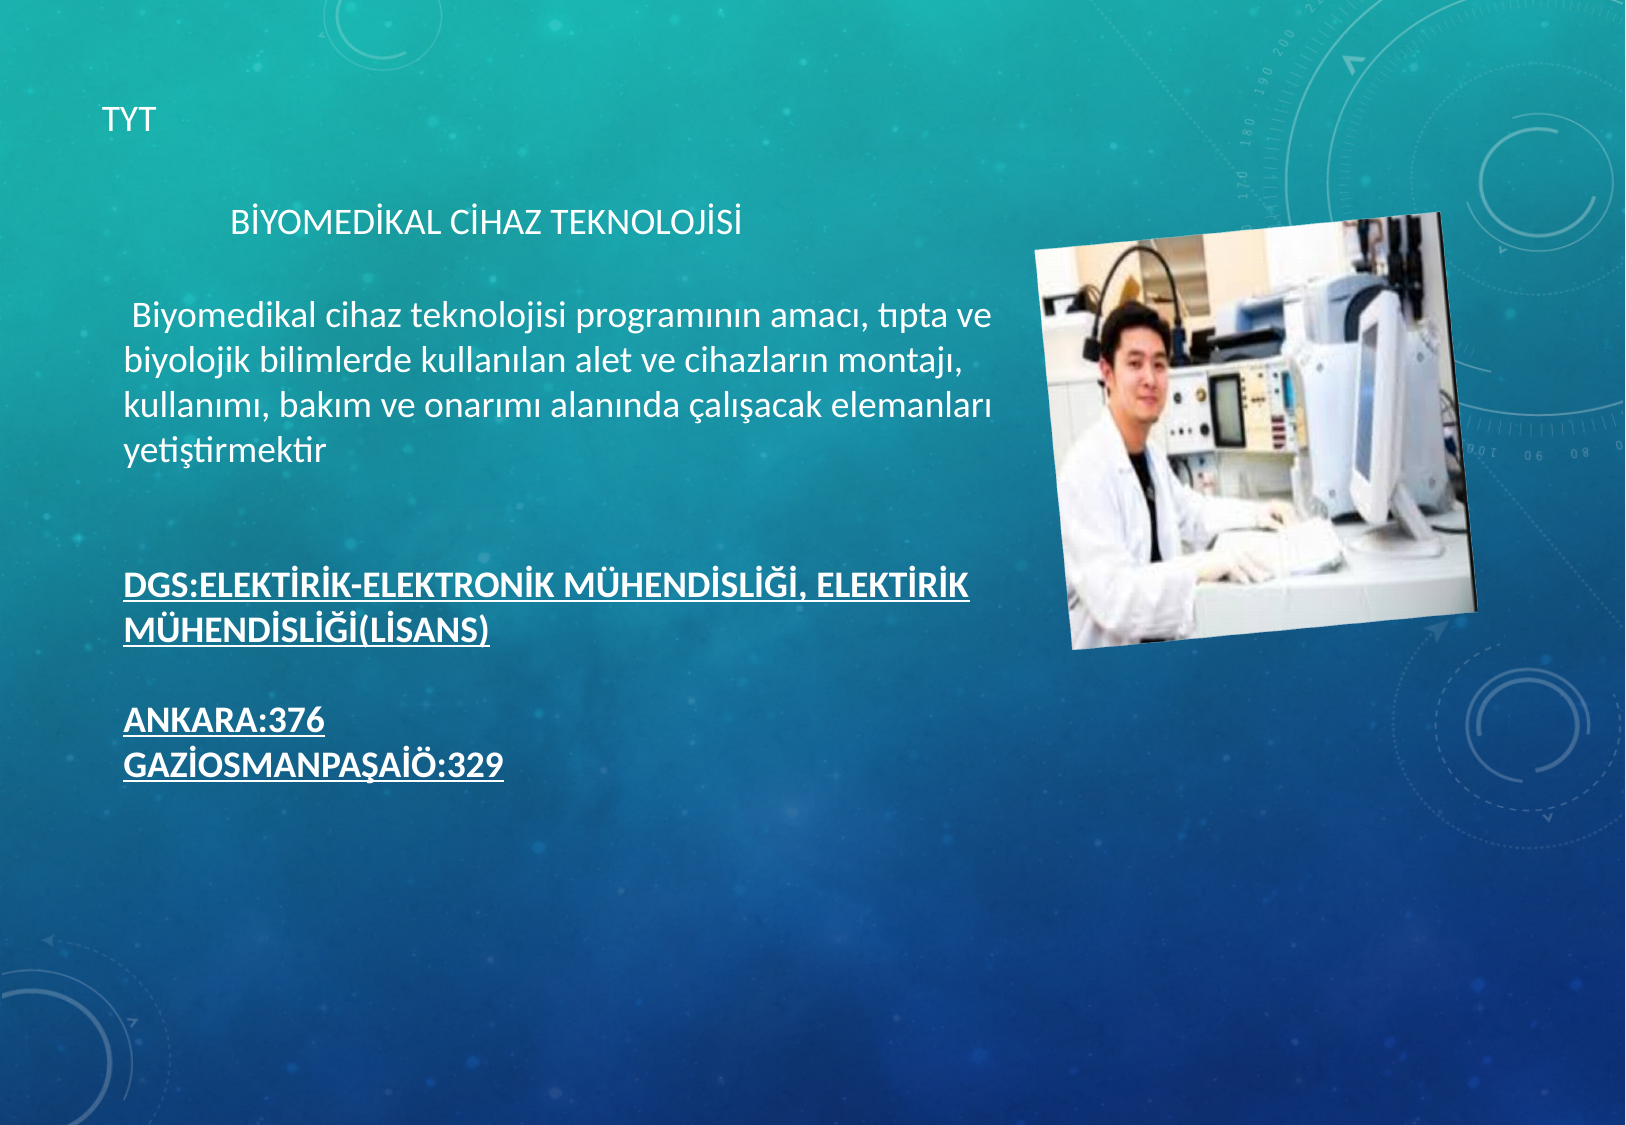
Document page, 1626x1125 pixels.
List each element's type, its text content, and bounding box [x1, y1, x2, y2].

text_box BİYOMEDİKAL CİHAZ TEKNOLOJİSİ [215, 189, 937, 250]
text_box Biyomedikal cihaz teknolojisi programının amacı, tıpta ve biyolojik bilimlerde kullanılan alet ve cihazların montajı, kullanımı, bakım ve onarımı alanında çalışacak elemanları yetiştirmektir DGS:ELEKTİRİK-ELEKTRONİK MÜHENDİSLİĞİ, ELEKTİRİK MÜHENDİSLİĞİ(LİSANS) ANKARA:376 GAZİOSMANPAŞAİÖ:329 [108, 282, 1108, 793]
picture [0, 0, 1626, 1125]
text_box TYT [87, 87, 281, 147]
